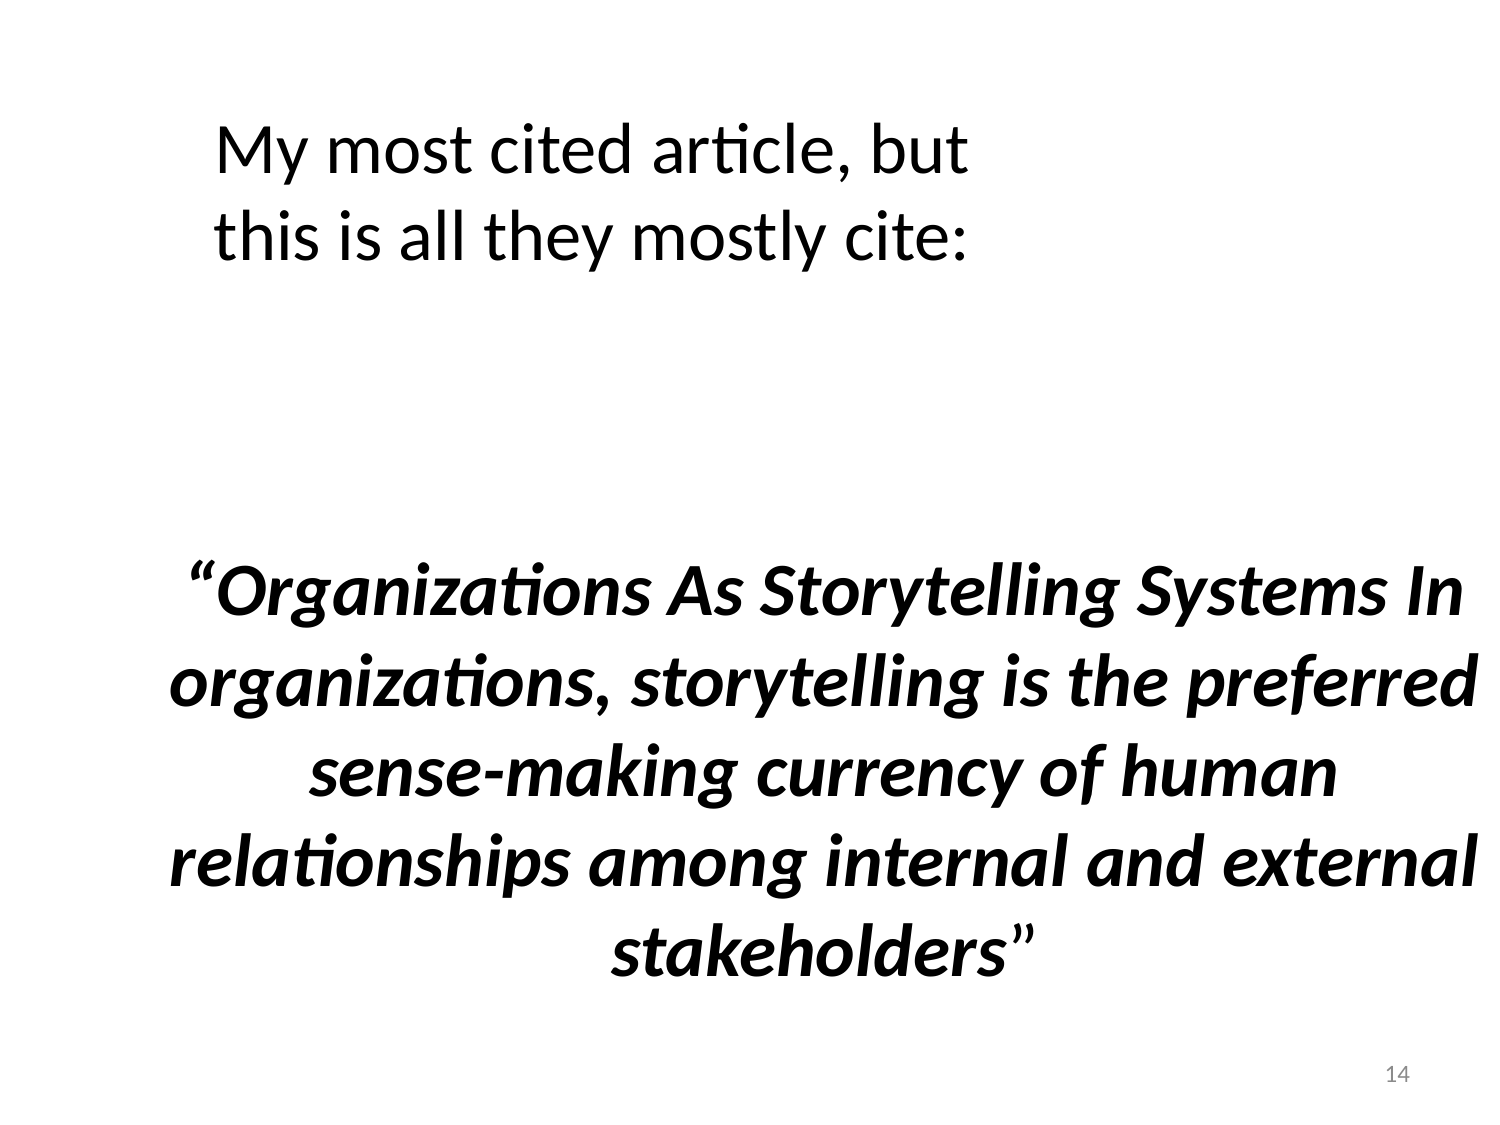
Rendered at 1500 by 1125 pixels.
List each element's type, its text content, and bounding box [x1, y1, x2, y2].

text_box My most cited article, but this is all they mostly cite: [187, 75, 998, 300]
slide_number 14 [1074, 1042, 1425, 1103]
title “Organizations As Storytelling Systems In organizations, storytelling is the preferred sense-making currency of human relationships among internal and external stakeholders” [150, 532, 1500, 1001]
